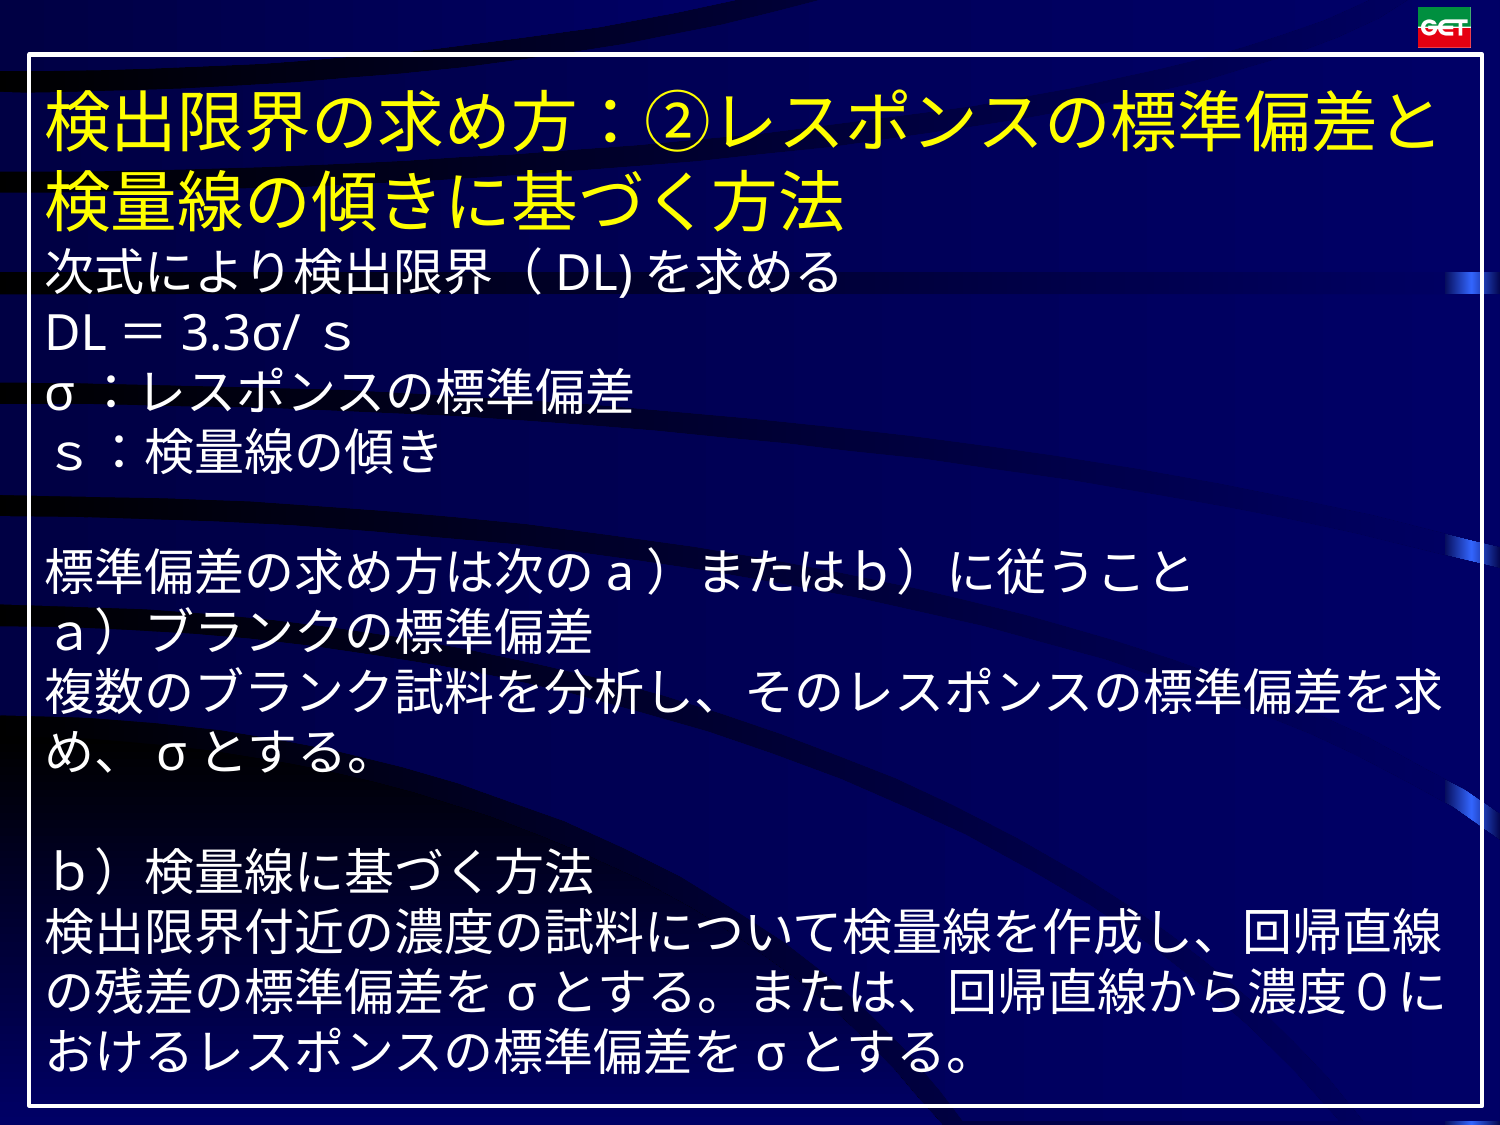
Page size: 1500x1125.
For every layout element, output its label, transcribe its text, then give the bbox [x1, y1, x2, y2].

text_box 検出限界の求め方：②レスポンスの標準偏差と検量線の傾きに基づく方法 次式により検出限界（DL)を求める DL＝3.3σ/ｓ σ：レスポンスの標準偏差 ｓ：検量線の傾き 標準偏差の求め方は次のa）またはｂ）に従うこと ａ）ブランクの標準偏差 複数のブランク試料を分析し、そのレスポンスの標準偏差を求め、σとする。 ｂ）検量線に基づく方法 検出限界付近の濃度の試料について検量線を作成し、回帰直線の残差の標準偏差をσとする。または、回帰直線から濃度０におけるレスポンスの標準偏差をσとする。 [29, 54, 1483, 1106]
picture [1418, 7, 1471, 48]
